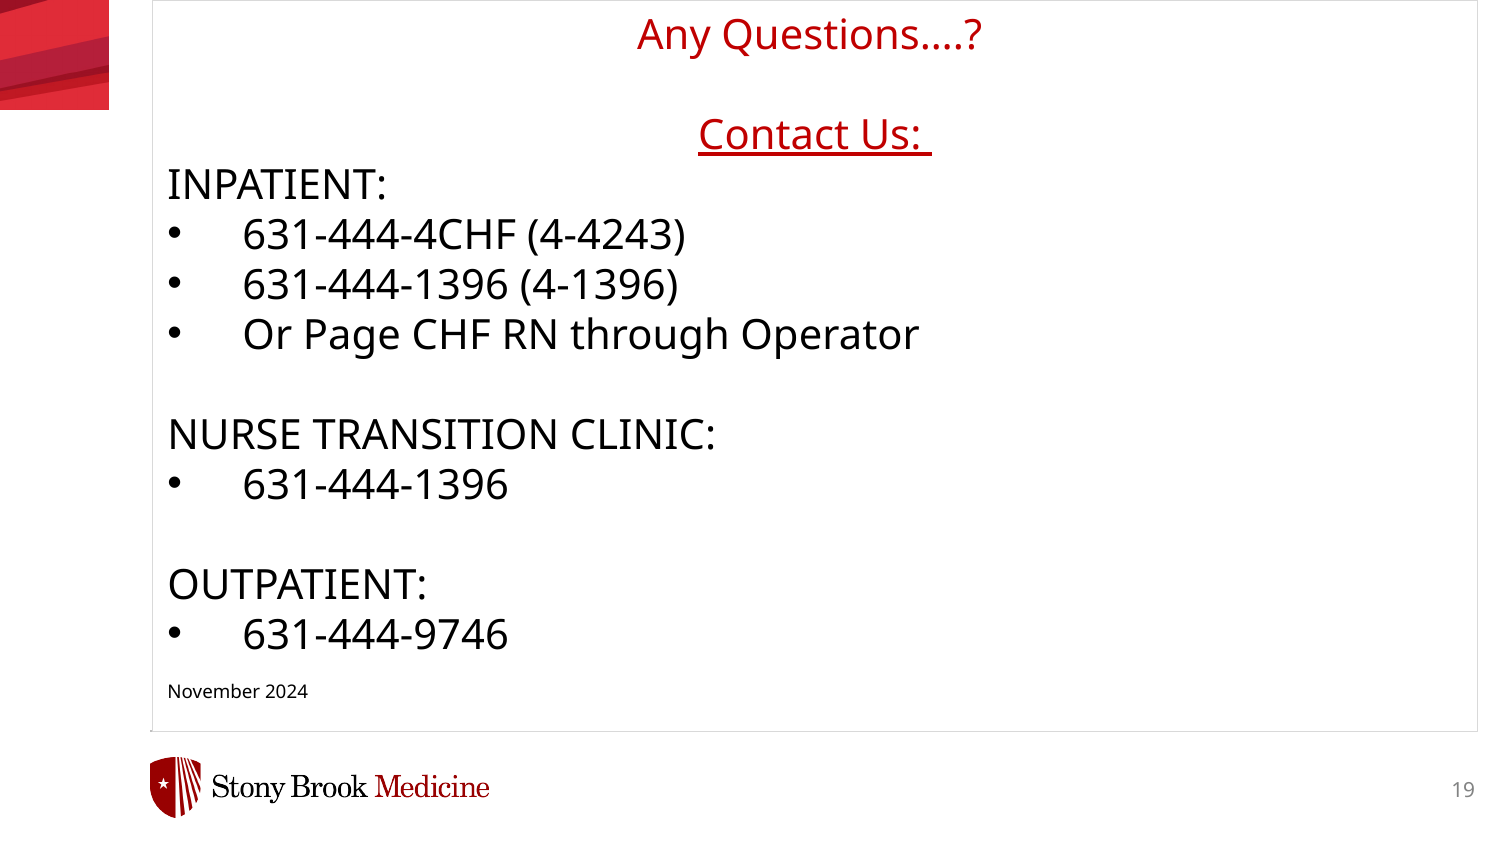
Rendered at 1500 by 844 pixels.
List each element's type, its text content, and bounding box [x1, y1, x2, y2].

picture [150, 757, 489, 818]
slide_number 19 [1437, 768, 1475, 814]
picture [0, 0, 109, 110]
list Any Questions….? Contact Us: INPATIENT: 631-444-4CHF (4-4243) 631-444-1396 (4-1396) Or Page CHF RN through Operator NURSE TRANSITION CLINIC: 631-444-1396 OUTPATIENT: 631-444-9746 November 2024 [152, 0, 1478, 732]
